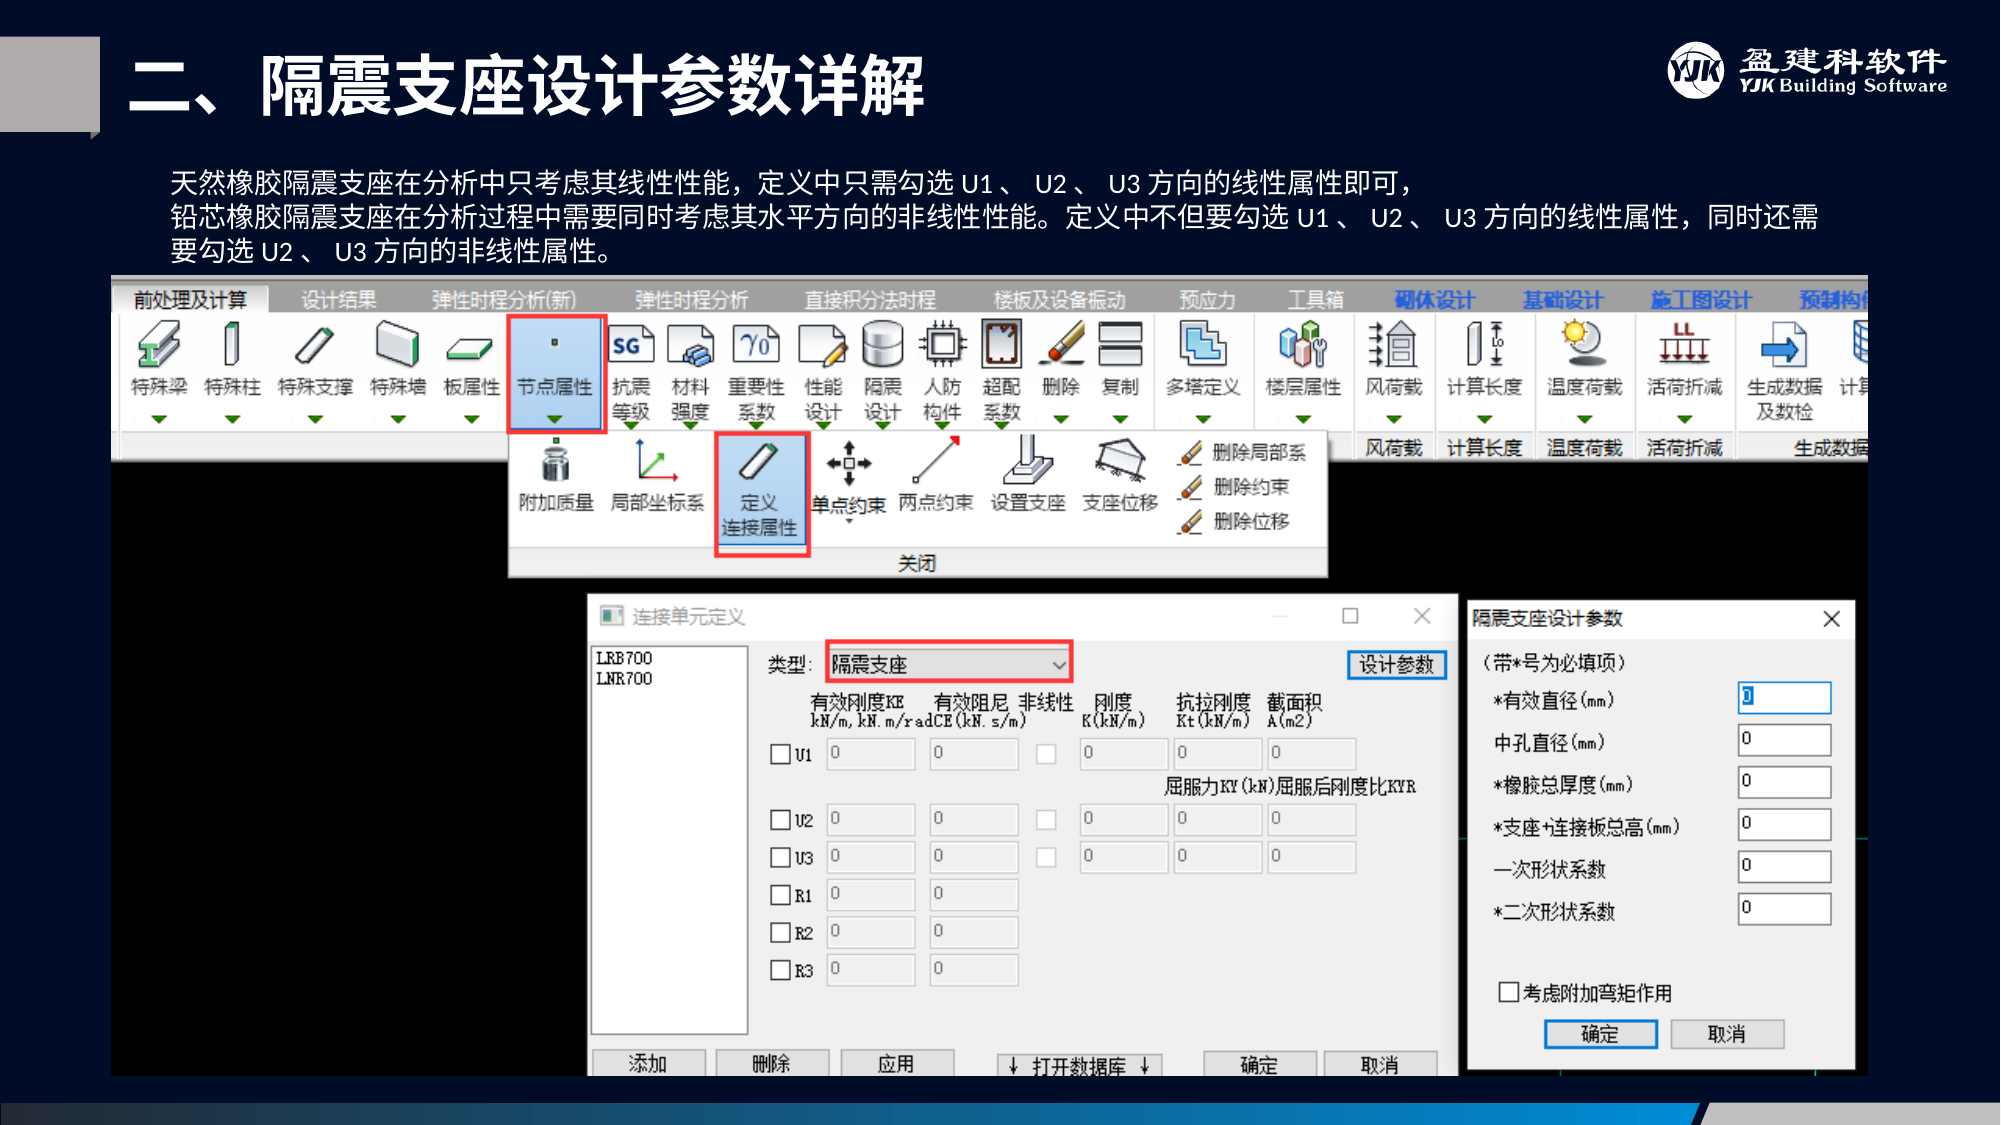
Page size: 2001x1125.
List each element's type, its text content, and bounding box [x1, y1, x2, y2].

picture [111, 275, 1868, 1076]
text_box 二、隔震支座设计参数详解 [111, 36, 1920, 131]
picture [1667, 41, 1947, 99]
text_box 天然橡胶隔震支座在分析中只考虑其线性性能，定义中只需勾选U1、U2、U3方向的线性属性即可， 铅芯橡胶隔震支座在分析过程中需要同时考虑其水平方向的非线性性能。定义中不但要勾选U1、U2、U3方向的线性属性，同时还需要勾选U2、U3方向的非线性属性。 [155, 158, 1854, 275]
